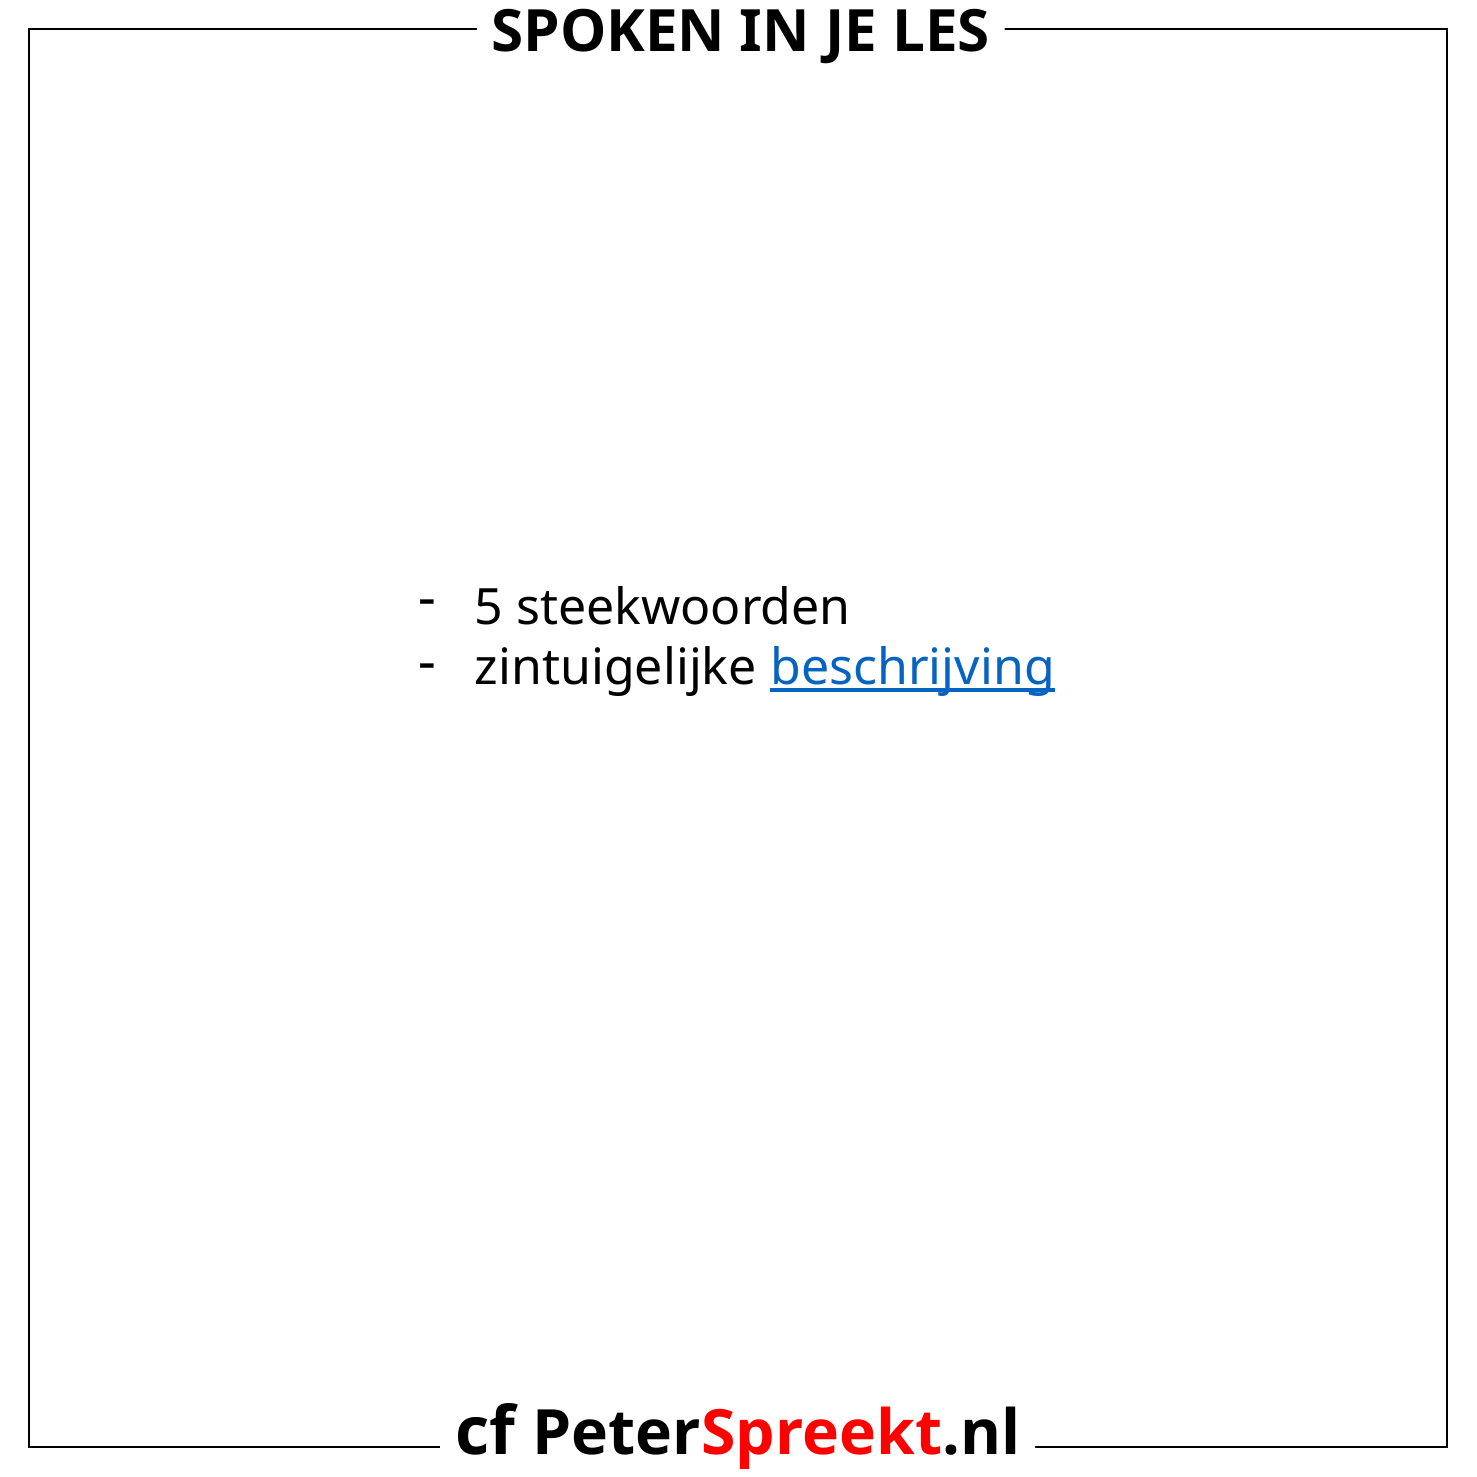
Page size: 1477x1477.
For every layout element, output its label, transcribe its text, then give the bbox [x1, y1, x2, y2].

text_box Spoken in je les [476, 0, 1005, 71]
text_box cf PeterSpreekt.nl [440, 1380, 1036, 1475]
text_box [28, 28, 1448, 1448]
